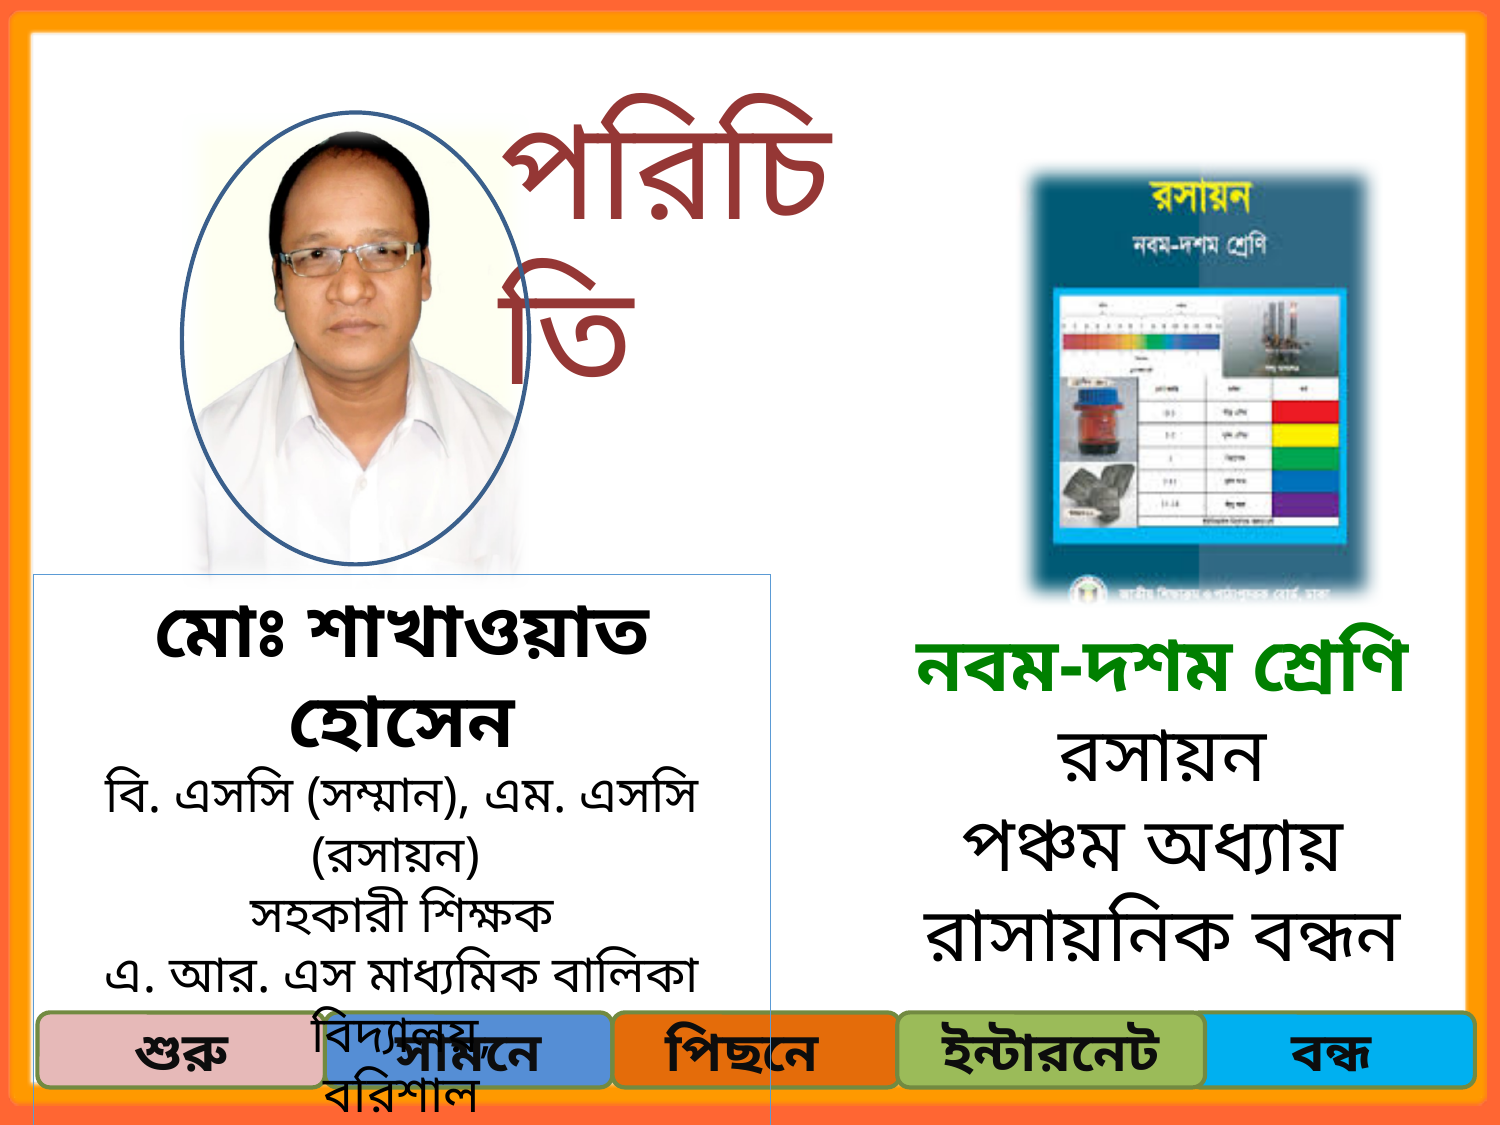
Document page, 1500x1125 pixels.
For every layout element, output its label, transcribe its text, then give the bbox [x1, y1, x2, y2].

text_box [37, 1012, 1476, 1088]
text_box পরিচিতি [484, 74, 923, 419]
text_box [20, 21, 1478, 1096]
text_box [32, 112, 771, 985]
text_box [0, 2, 1500, 1116]
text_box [899, 156, 1426, 988]
